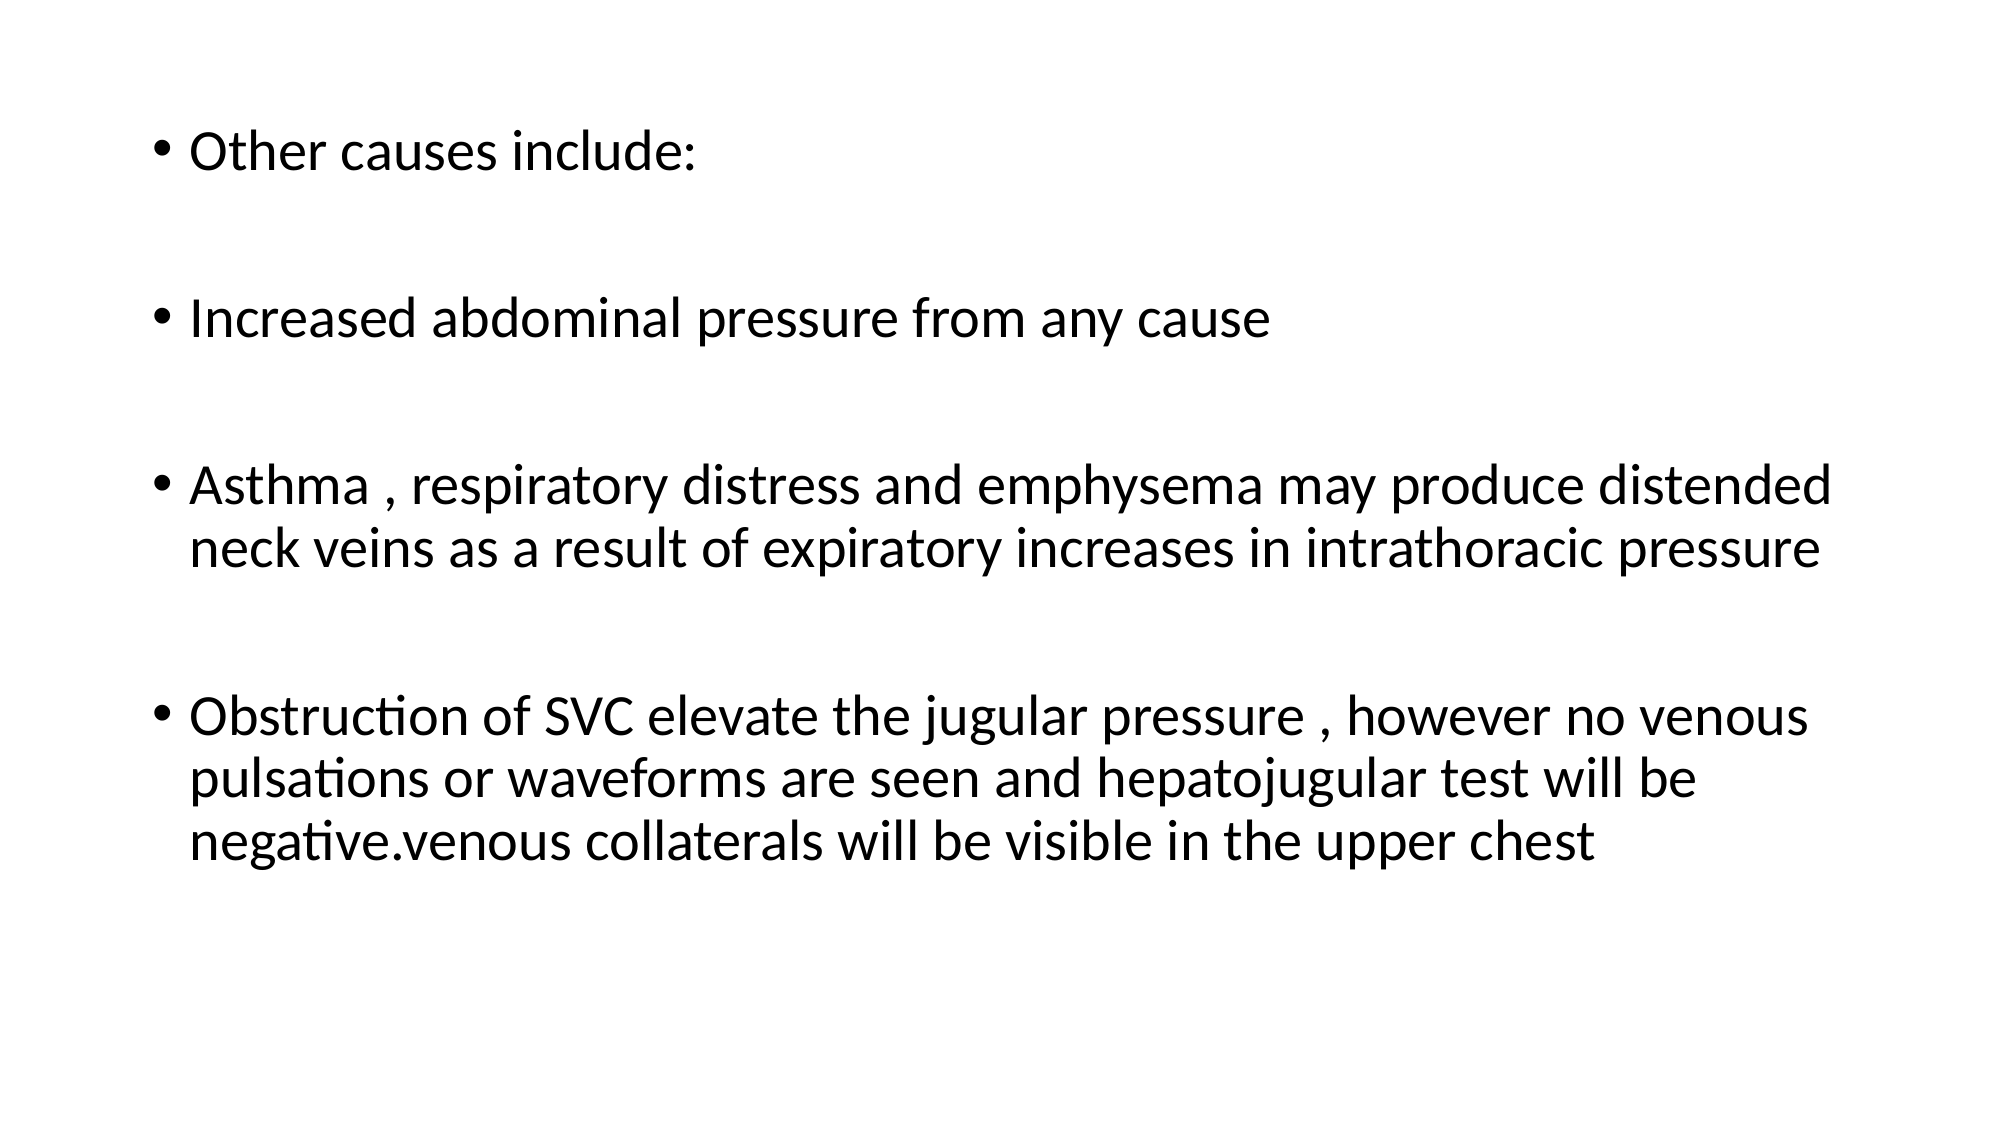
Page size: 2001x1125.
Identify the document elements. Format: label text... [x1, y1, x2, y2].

list Other causes include: Increased abdominal pressure from any cause Asthma , respiratory distress and emphysema may produce distended neck veins as a result of expiratory increases in intrathoracic pressure Obstruction of SVC elevate the jugular pressure , however no venous pulsations or waveforms are seen and hepatojugular test will be negative.venous collaterals will be visible in the upper chest [137, 112, 1863, 1050]
